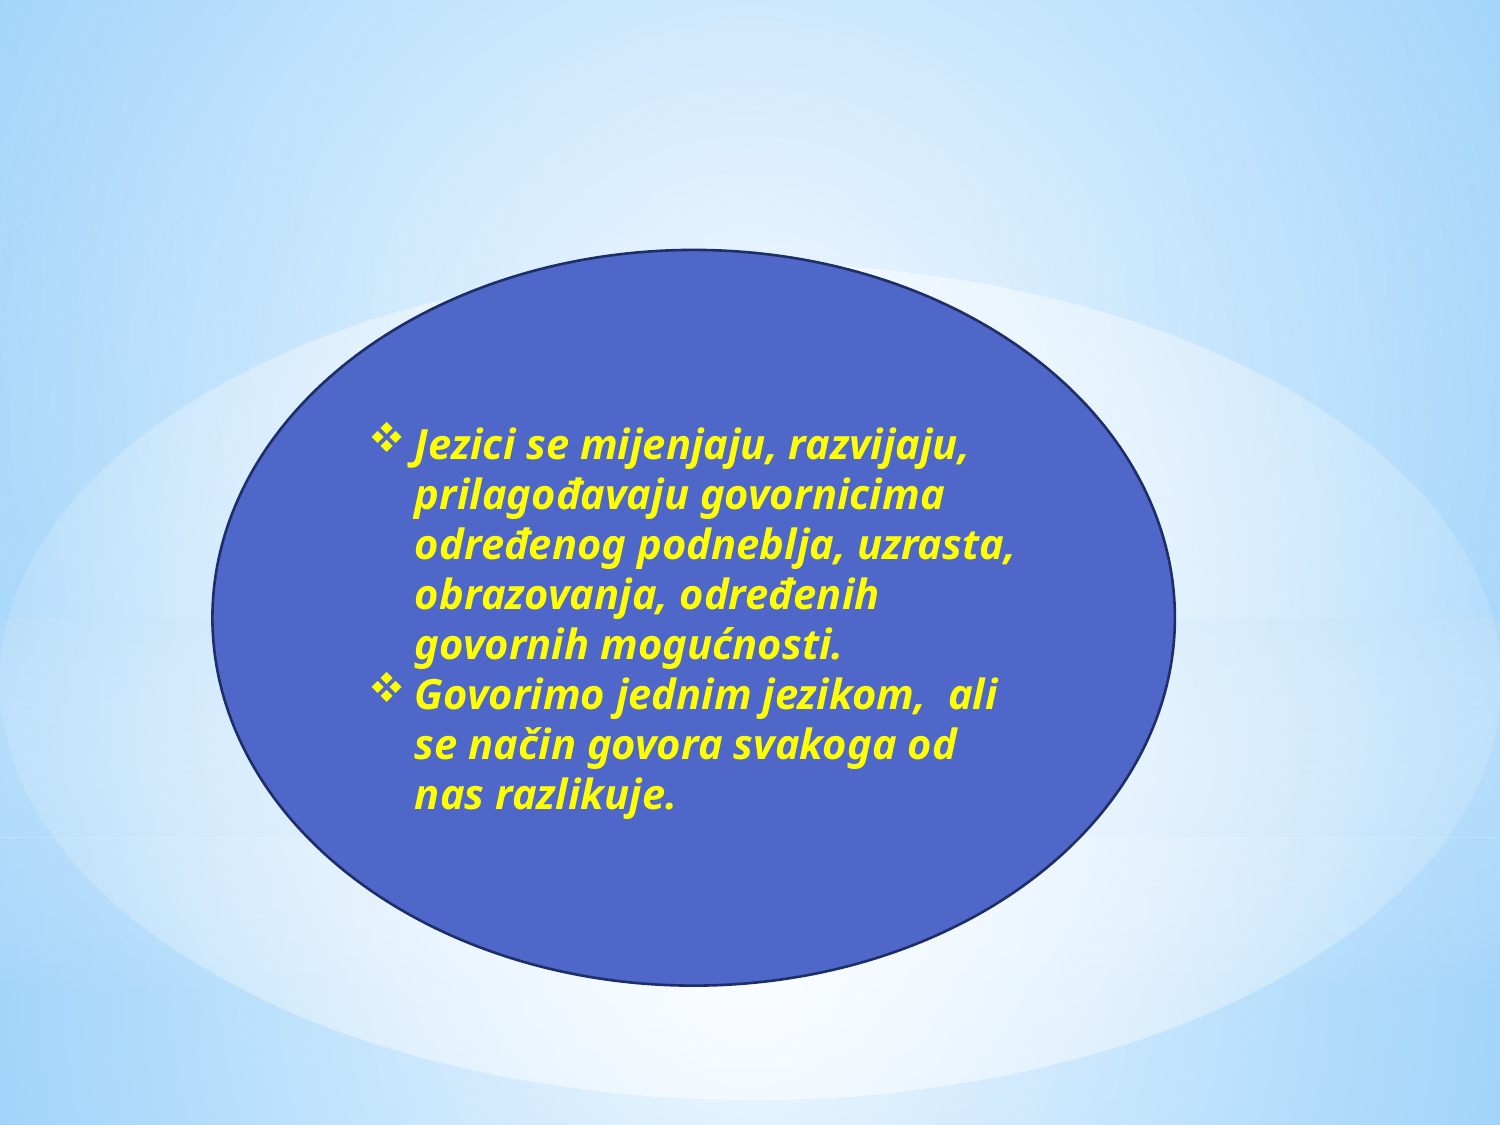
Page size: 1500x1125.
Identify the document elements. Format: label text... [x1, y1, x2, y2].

text_box Jezici se mijenjaju, razvijaju, prilagođavaju govornicima određenog podneblja, uzrasta, obrazovanja, određenih govornih mogućnosti. Govorimo jednim jezikom, ali se način govora svakoga od nas razlikuje. [211, 248, 1177, 987]
